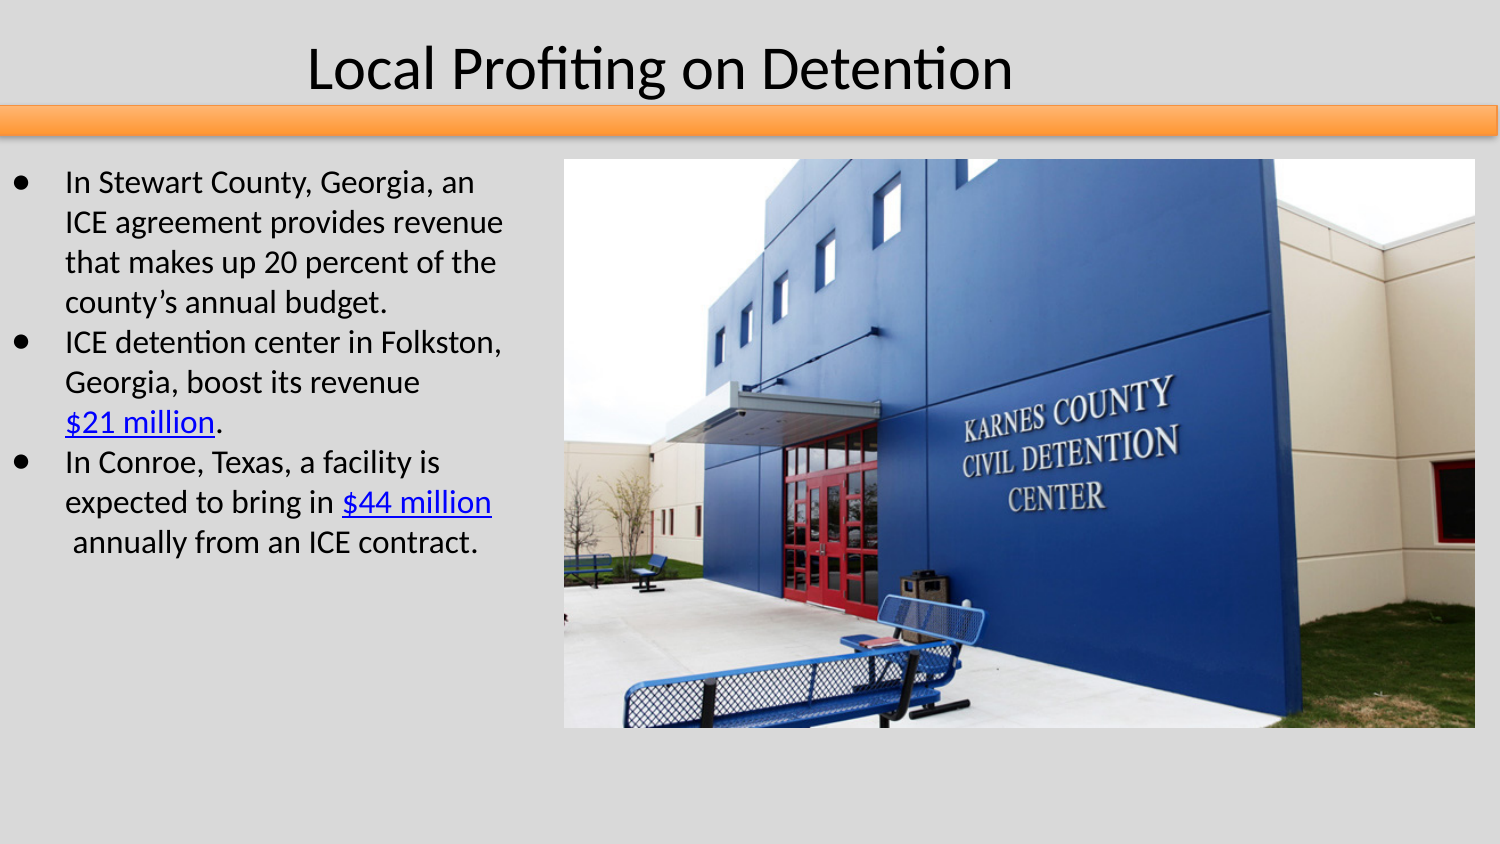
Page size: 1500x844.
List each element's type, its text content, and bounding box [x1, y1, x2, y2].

picture [563, 159, 1476, 729]
text_box [0, 105, 1497, 135]
list In Stewart County, Georgia, an ICE agreement provides revenue that makes up 20 percent of the county’s annual budget. ICE detention center in Folkston, Georgia, boost its revenue $21 million. In Conroe, Texas, a facility is expected to bring in $44 million annually from an ICE contract. [0, 145, 540, 687]
title Local Profiting on Detention [0, 11, 1497, 104]
